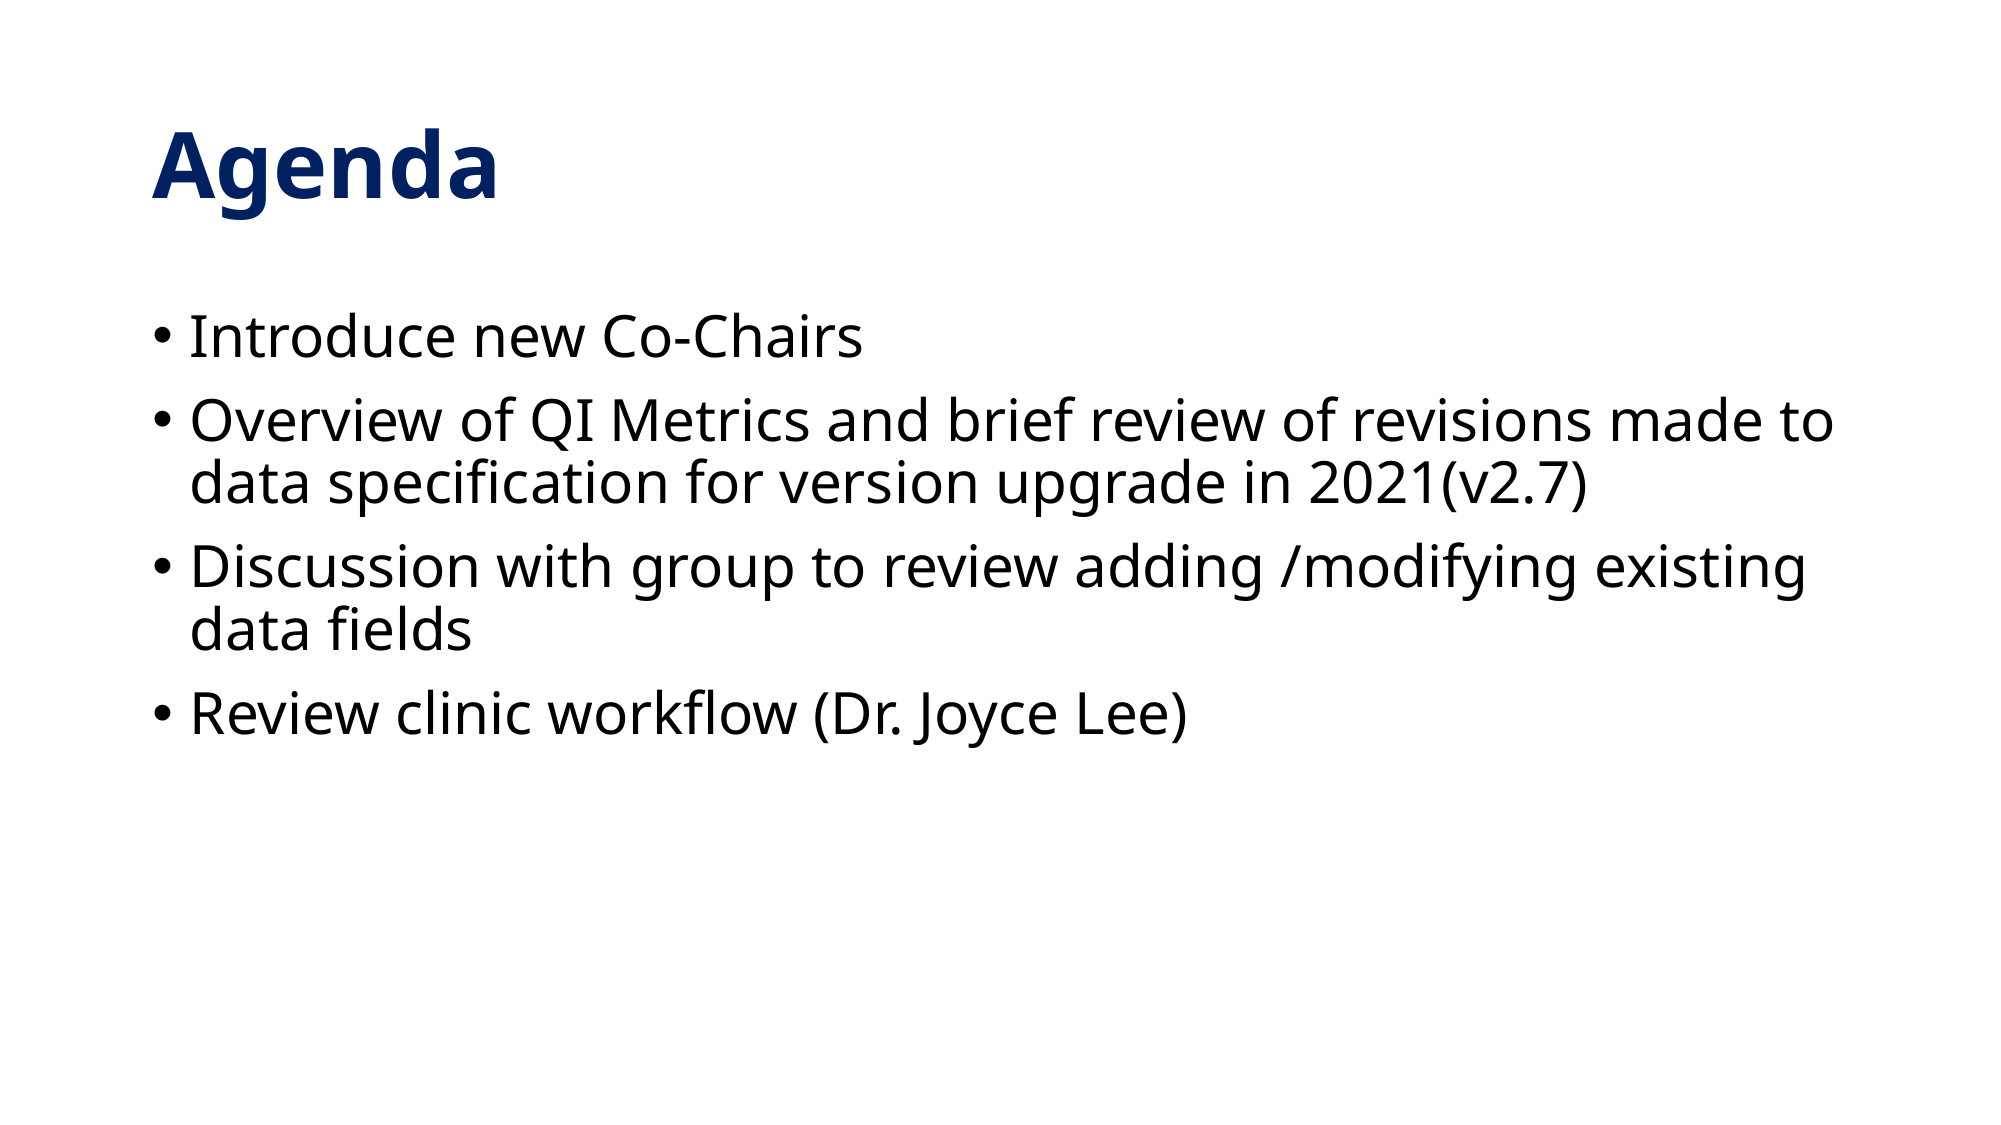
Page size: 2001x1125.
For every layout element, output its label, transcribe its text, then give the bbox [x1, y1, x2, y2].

title Agenda [137, 59, 1863, 278]
list Introduce new Co-Chairs Overview of QI Metrics and brief review of revisions made to data specification for version upgrade in 2021(v2.7) Discussion with group to review adding /modifying existing data fields Review clinic workflow (Dr. Joyce Lee) [137, 299, 1863, 1014]
